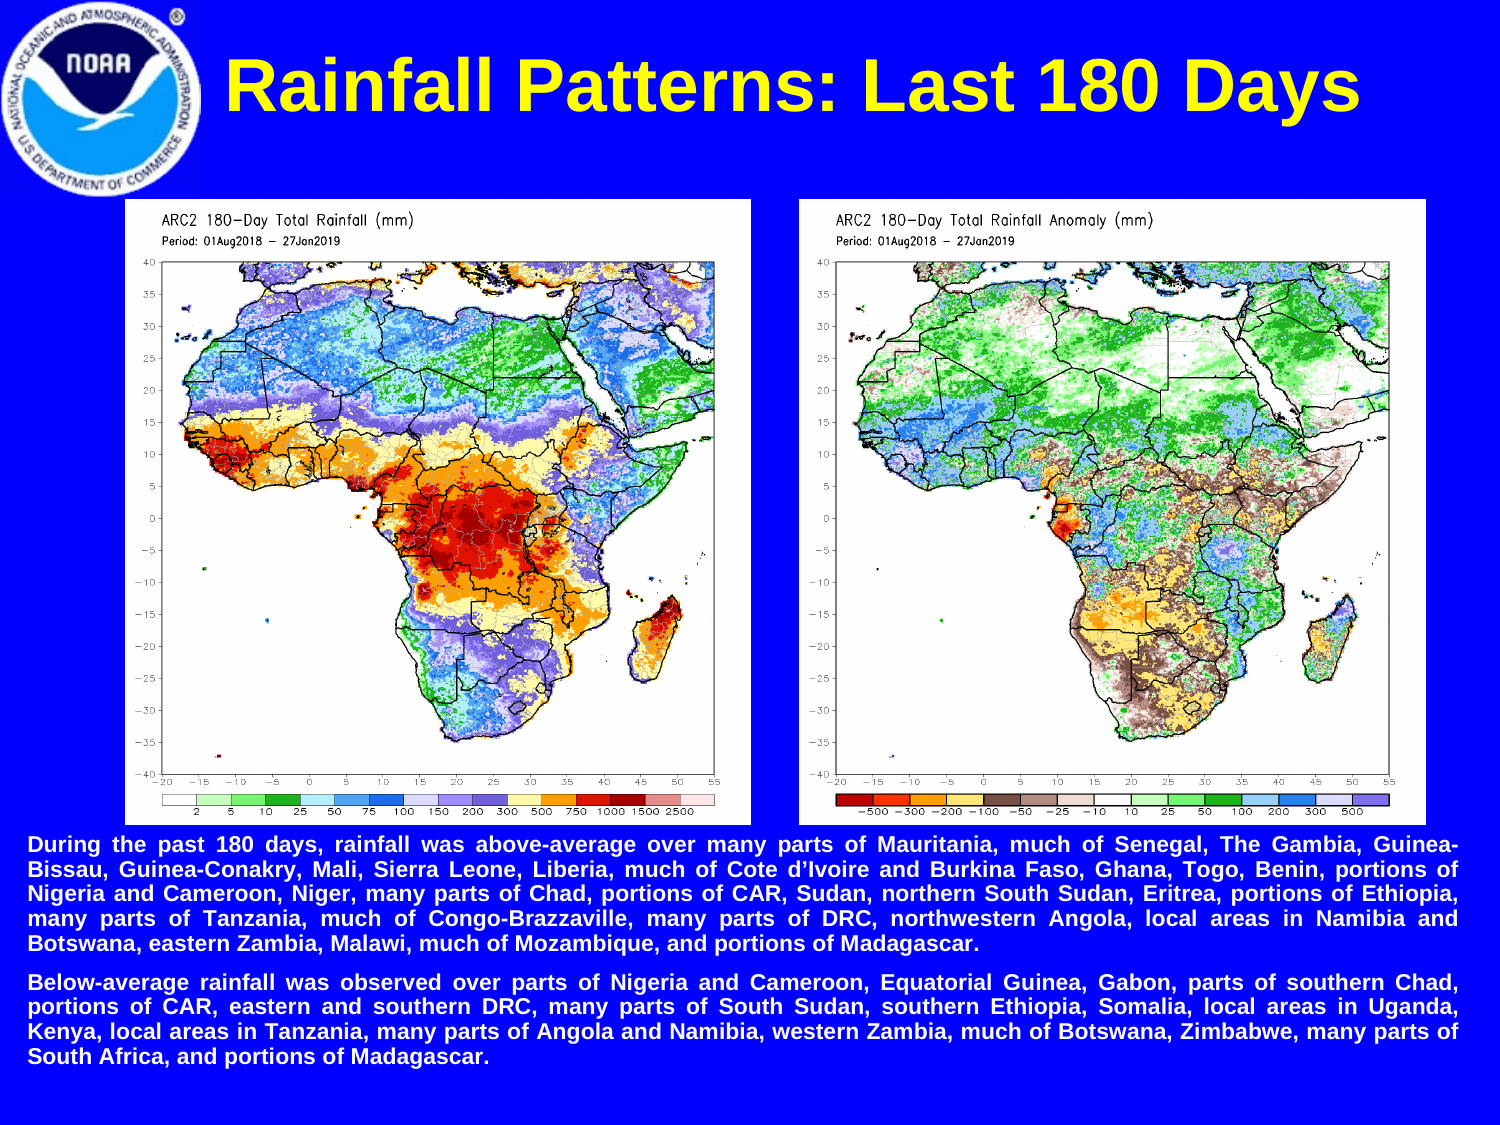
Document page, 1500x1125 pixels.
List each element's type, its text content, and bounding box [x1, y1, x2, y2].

picture [799, 199, 1425, 825]
picture [0, 0, 751, 825]
text_box During the past 180 days, rainfall was above-average over many parts of Mauritania, much of Senegal, The Gambia, Guinea-Bissau, Guinea-Conakry, Mali, Sierra Leone, Liberia, much of Cote d’Ivoire and Burkina Faso, Ghana, Togo, Benin, portions of Nigeria and Cameroon, Niger, many parts of Chad, portions of CAR, Sudan, northern South Sudan, Eritrea, portions of Ethiopia, many parts of Tanzania, much of Congo-Brazzaville, many parts of DRC, northwestern Angola, local areas in Namibia and Botswana, eastern Zambia, Malawi, much of Mozambique, and portions of Madagascar. Below-average rainfall was observed over parts of Nigeria and Cameroon, Equatorial Guinea, Gabon, parts of southern Chad, portions of CAR, eastern and southern DRC, many parts of South Sudan, southern Ethiopia, Somalia, local areas in Uganda, Kenya, local areas in Tanzania, many parts of Angola and Namibia, western Zambia, much of Botswana, Zimbabwe, many parts of South Africa, and portions of Madagascar. [12, 824, 1475, 1116]
title Rainfall Patterns: Last 180 Days [174, 24, 1413, 138]
